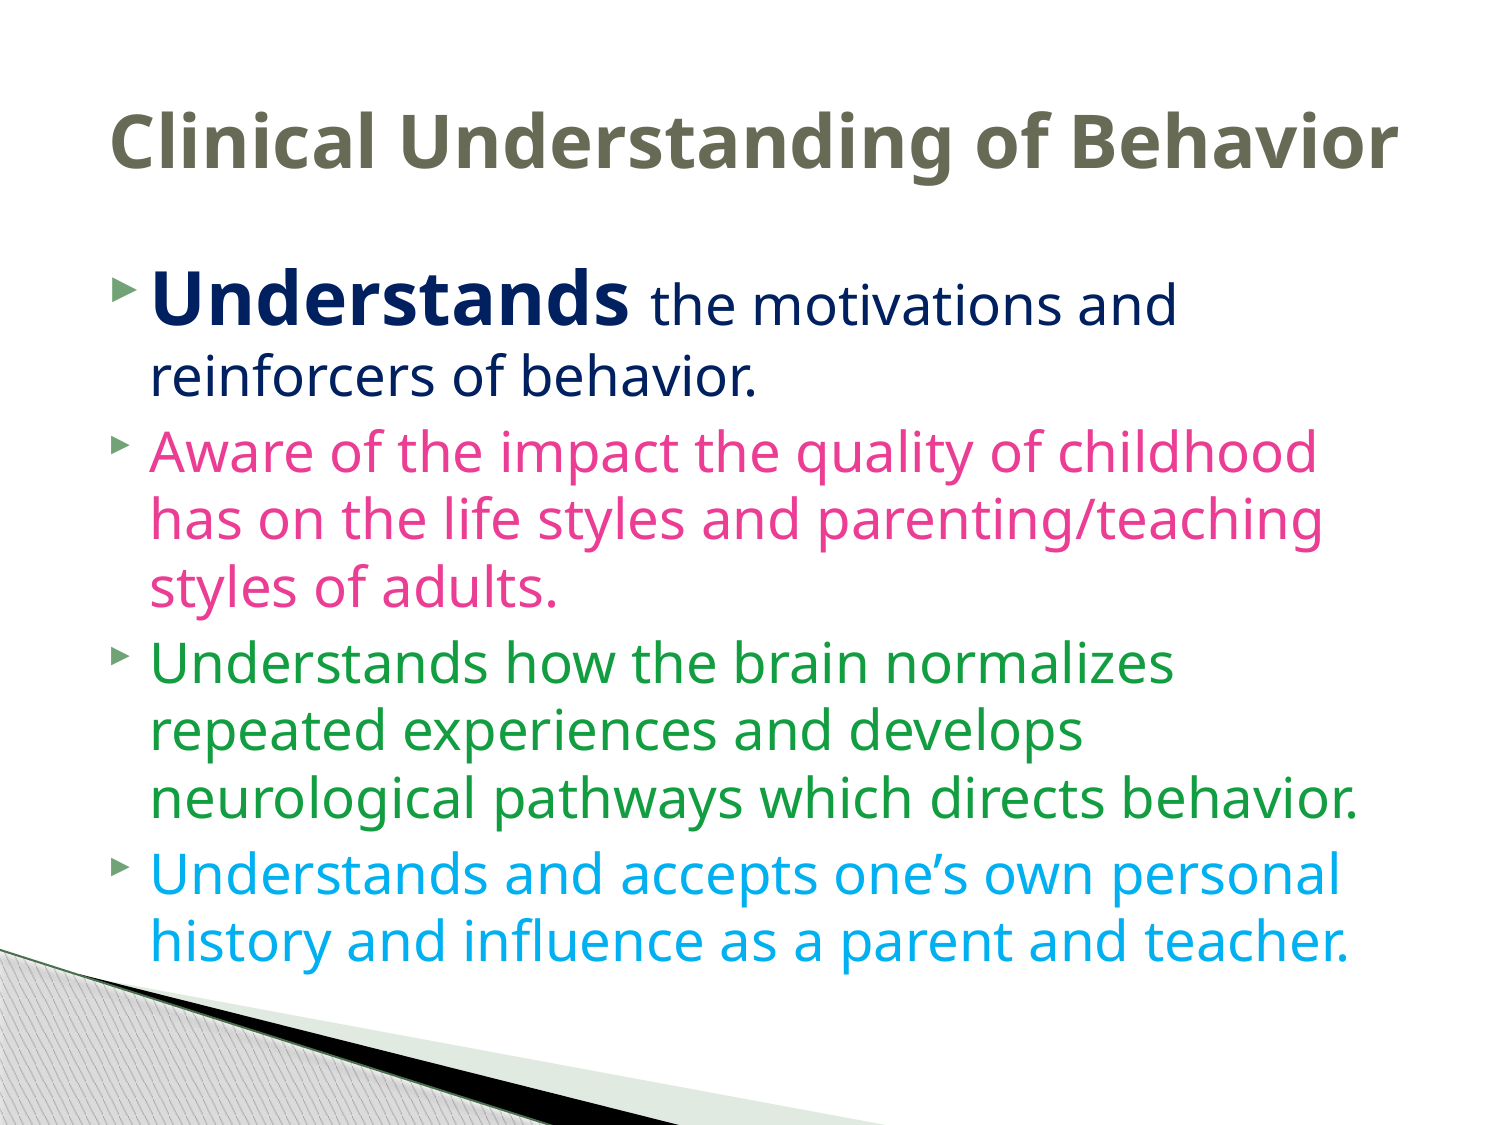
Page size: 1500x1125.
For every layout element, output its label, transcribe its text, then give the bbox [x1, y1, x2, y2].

title Clinical Understanding of Behavior [75, 45, 1425, 233]
list Understands the motivations and reinforcers of behavior. Aware of the impact the quality of childhood has on the life styles and parenting/teaching styles of adults. Understands how the brain normalizes repeated experiences and develops neurological pathways which directs behavior. Understands and accepts one’s own personal history and influence as a parent and teacher. [74, 242, 1426, 986]
